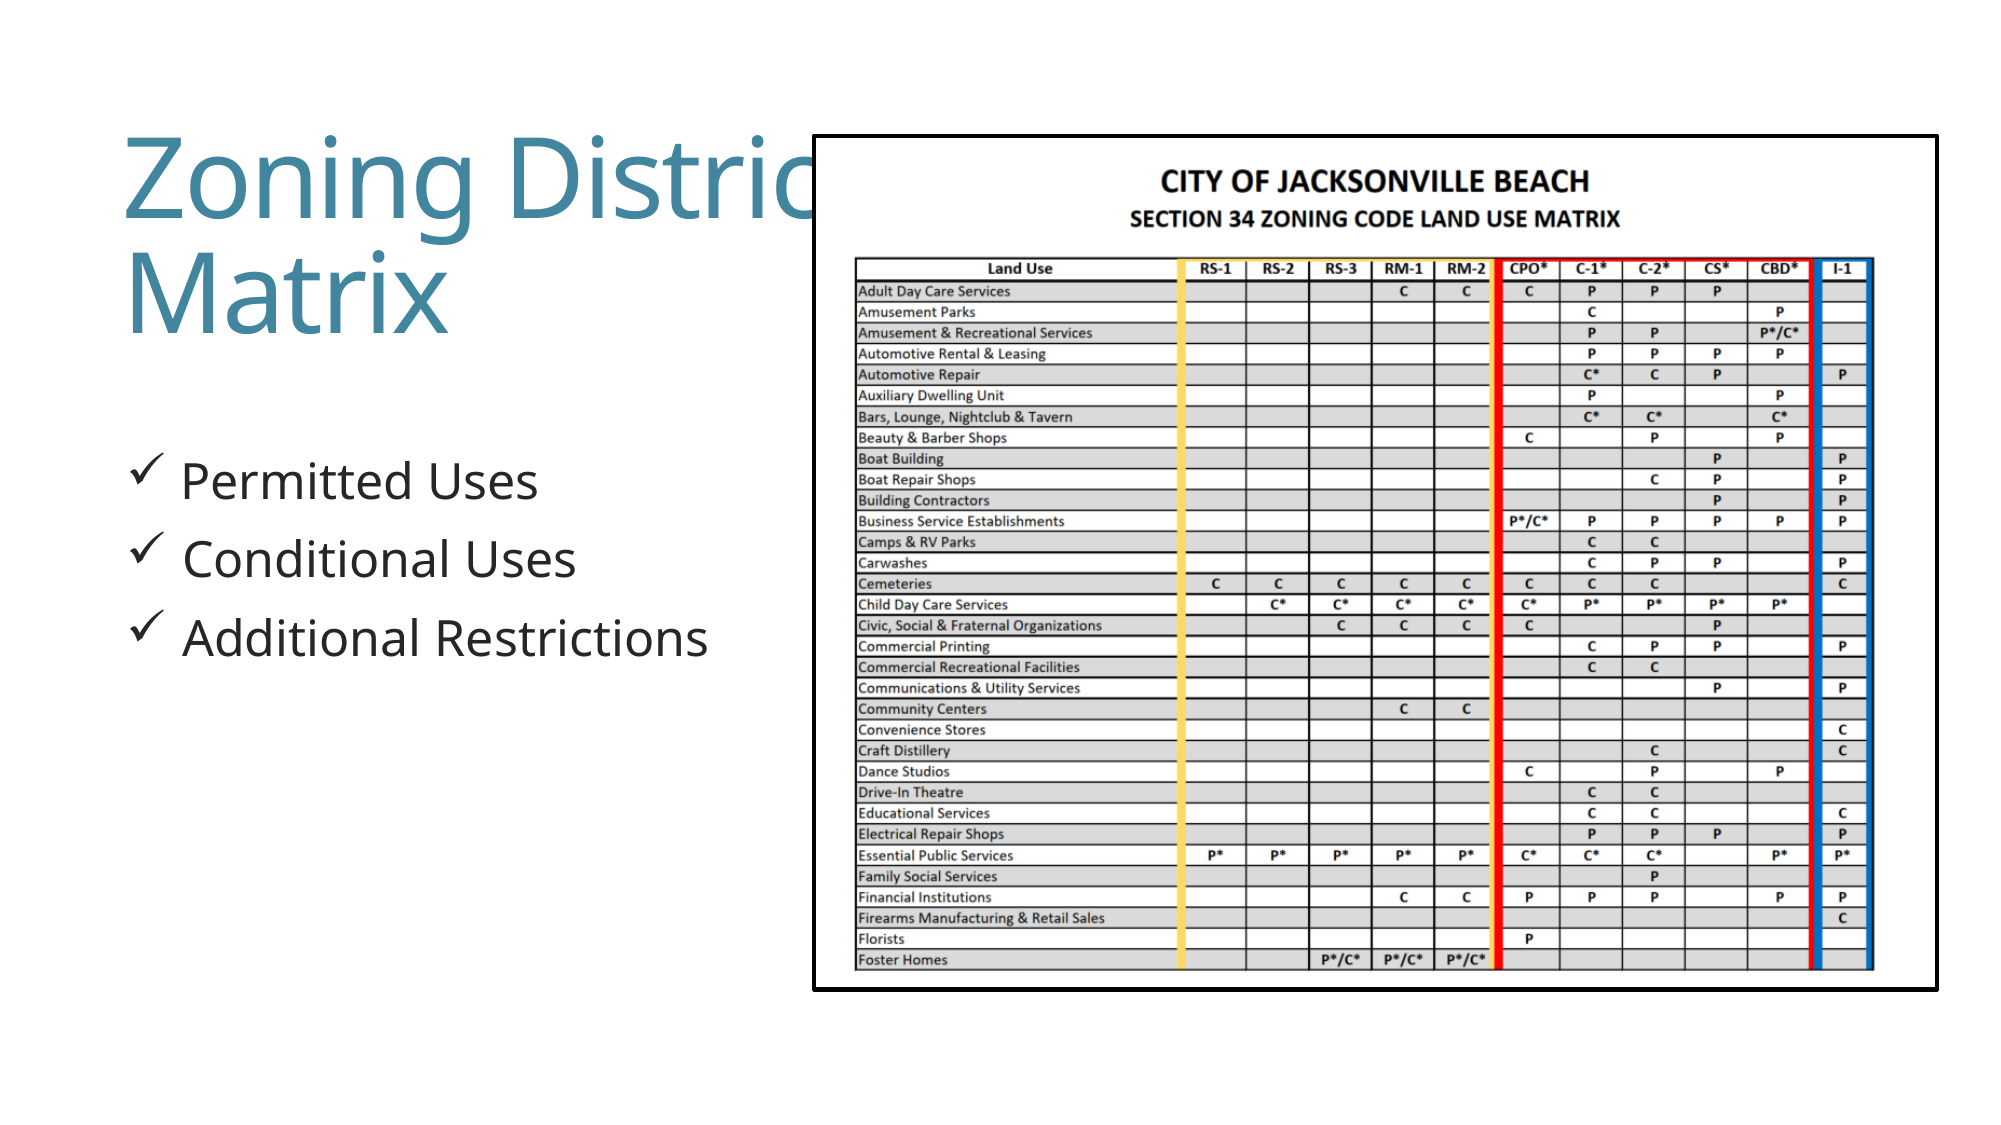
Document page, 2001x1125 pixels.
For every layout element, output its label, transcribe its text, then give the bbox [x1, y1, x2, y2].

list Permitted Uses Conditional Uses Additional Restrictions [111, 451, 812, 977]
picture [816, 137, 1935, 988]
title Zoning District Matrix [107, 105, 1875, 378]
